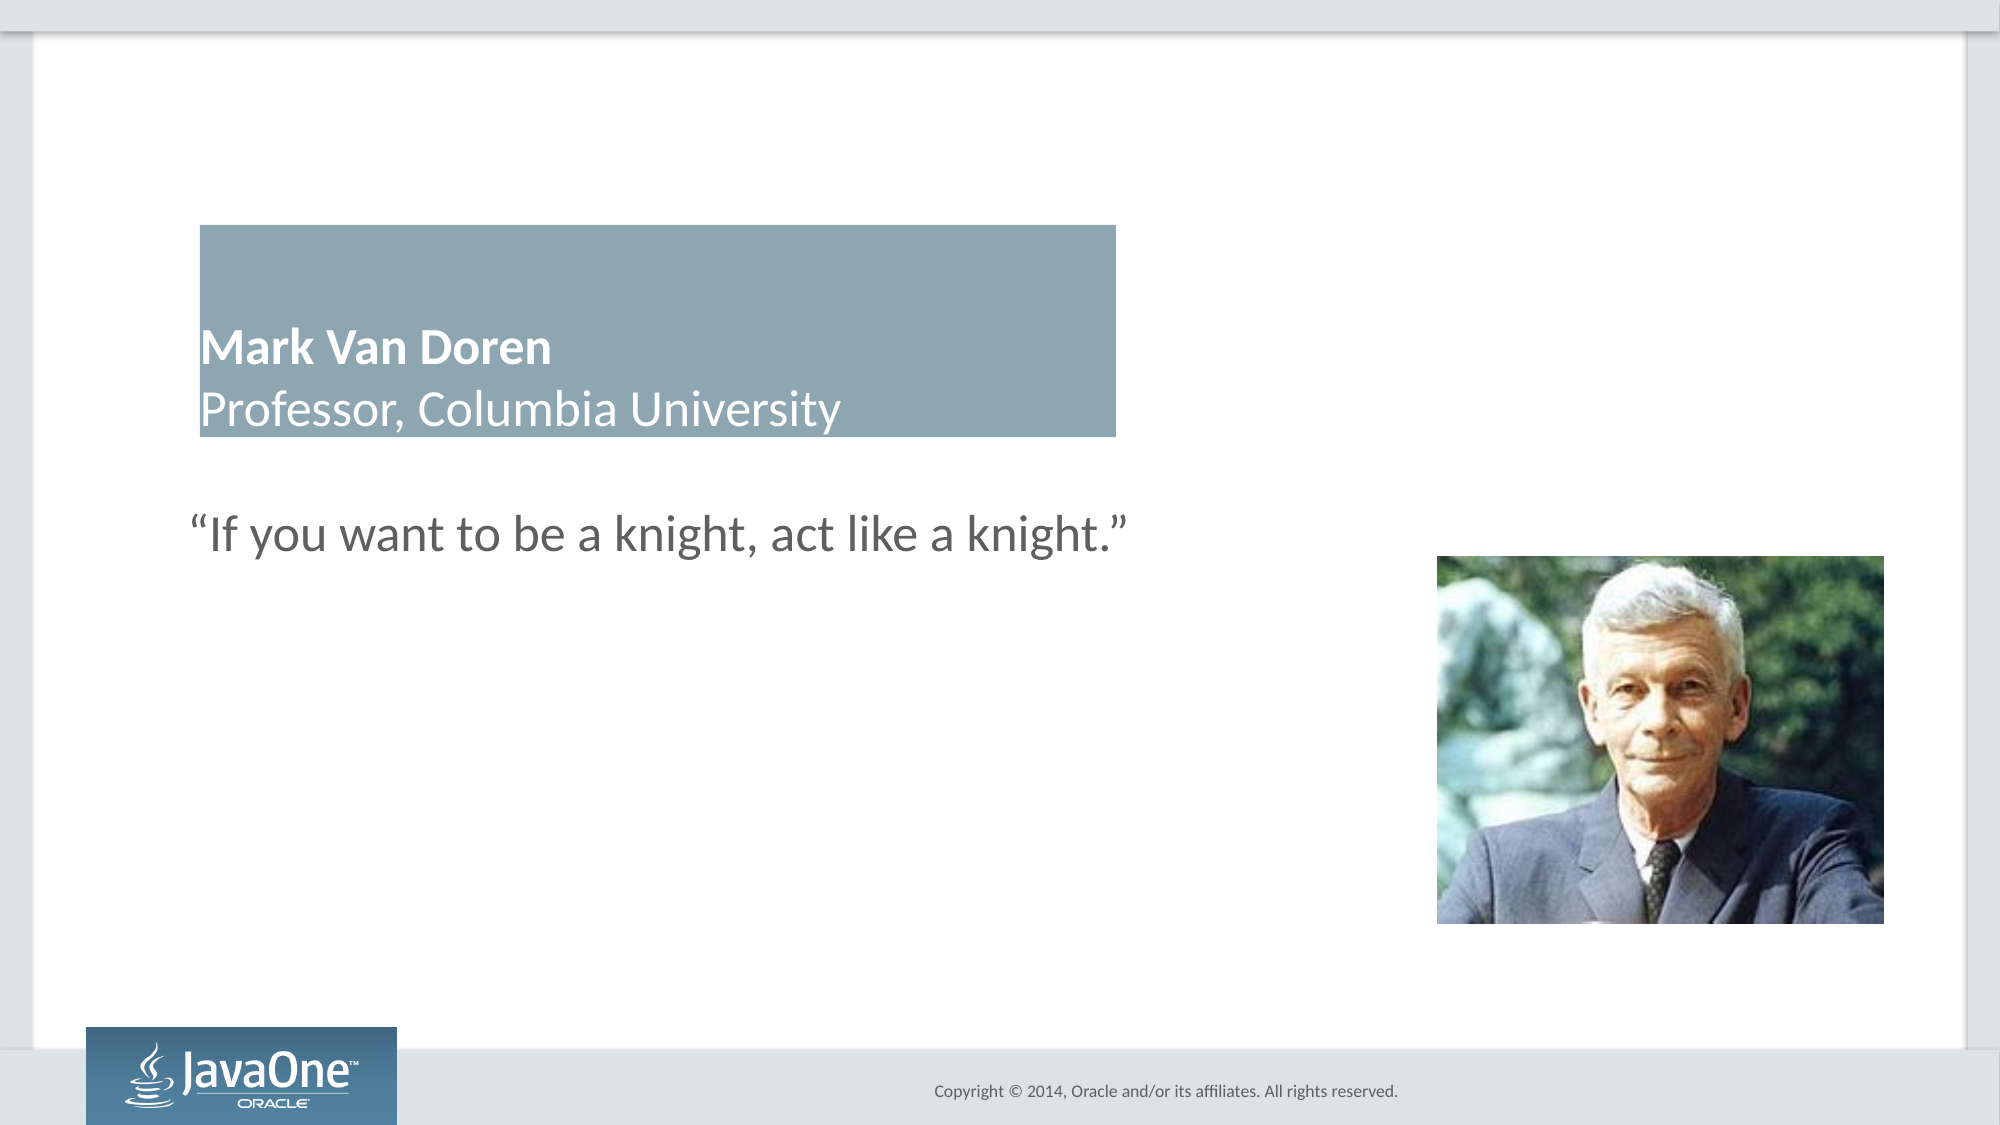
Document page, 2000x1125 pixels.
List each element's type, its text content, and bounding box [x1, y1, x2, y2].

picture [86, 1027, 397, 1125]
picture [1436, 555, 1884, 924]
text_box Mark Van Doren Professor, Columbia University [199, 224, 1116, 438]
text_box “If you want to be a knight, act like a knight.” [187, 499, 1387, 920]
